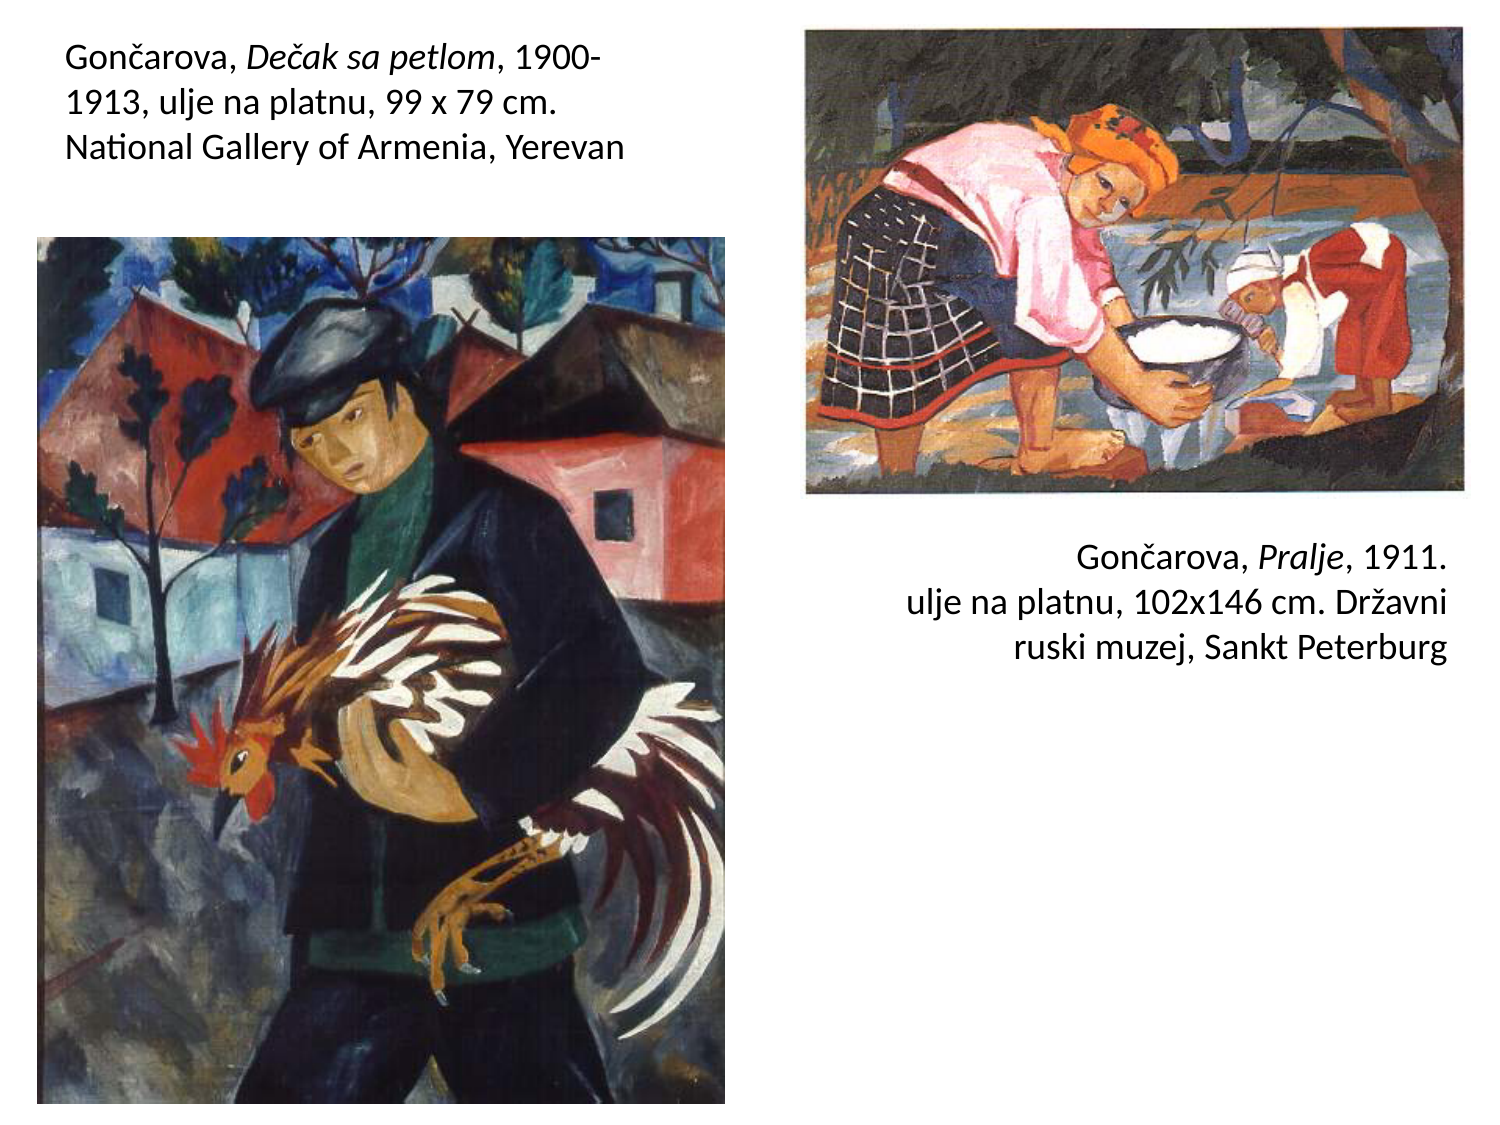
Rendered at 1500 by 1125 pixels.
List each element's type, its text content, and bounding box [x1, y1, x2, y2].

text_box Gončarova, Dečak sa petlom, 1900-1913, ulje na platnu, 99 x 79 cm. National Gallery of Armenia, Yerevan [50, 24, 675, 175]
text_box Gončarova, Pralje, 1911. ulje na platnu, 102x146 cm. Državni ruski muzej, Sankt Peterburg [812, 524, 1463, 675]
picture [799, 24, 1471, 499]
picture [37, 237, 726, 1104]
